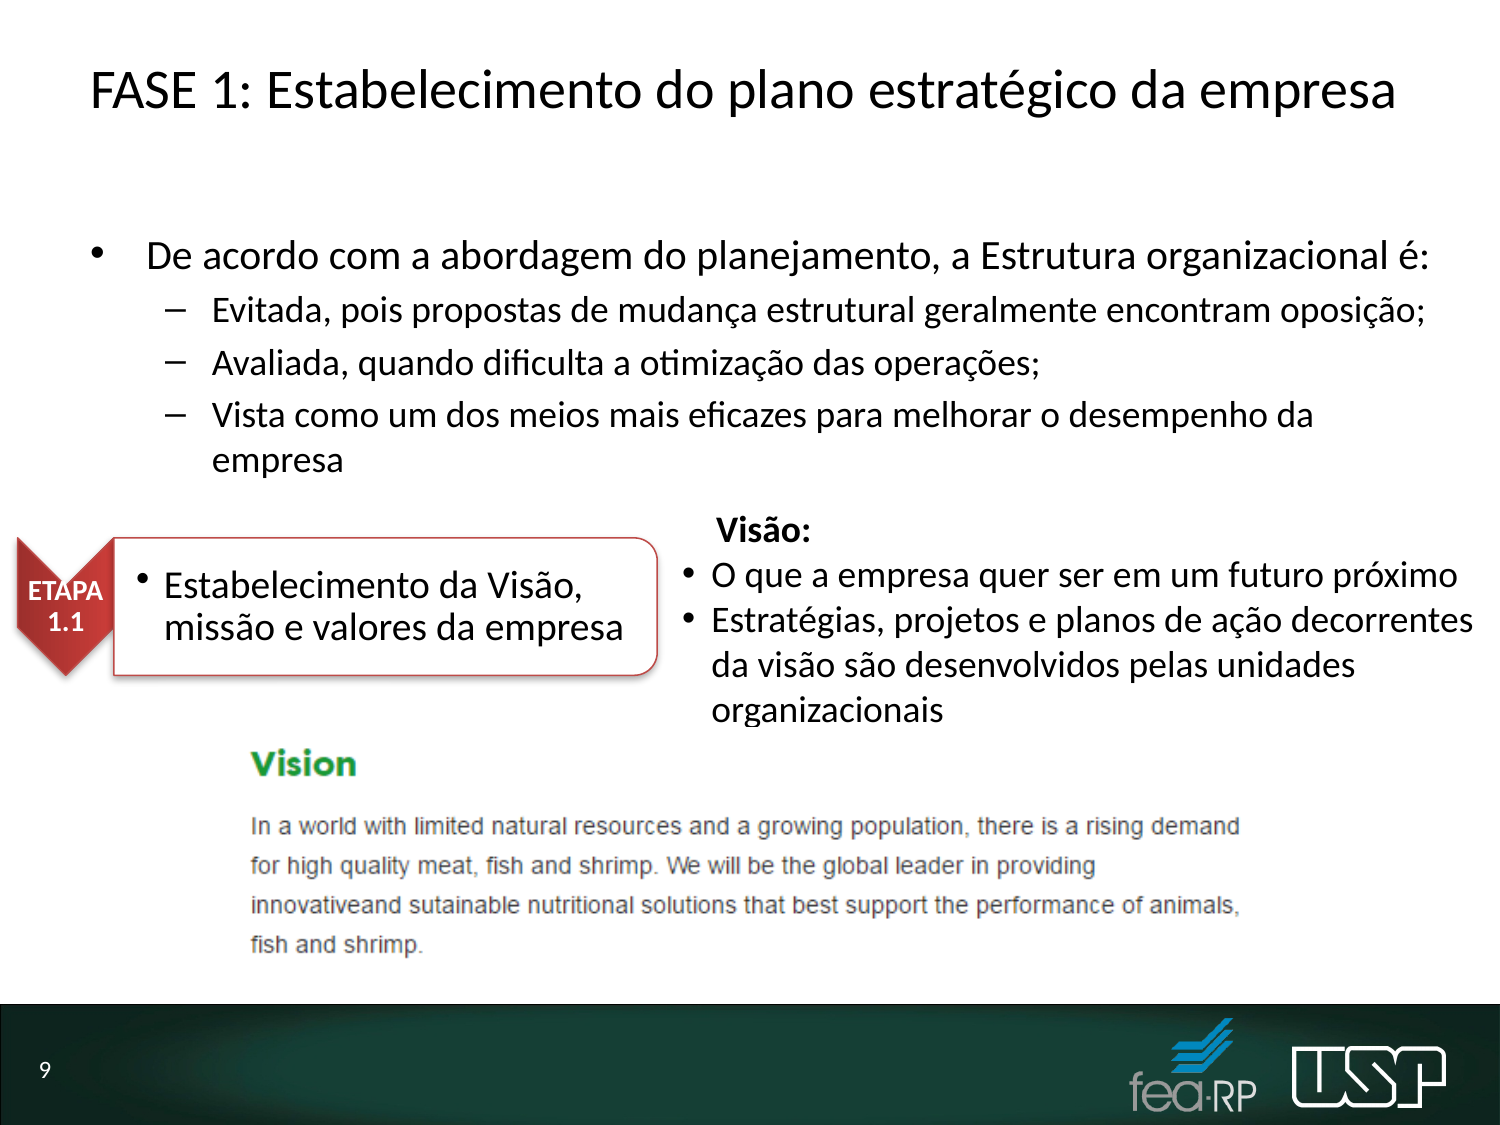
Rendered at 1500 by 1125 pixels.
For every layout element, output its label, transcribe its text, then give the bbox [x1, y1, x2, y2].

list De acordo com a abordagem do planejamento, a Estrutura organizacional é: Evitada, pois propostas de mudança estrutural geralmente encontram oposição; Avaliada, quando dificulta a otimização das operações; Vista como um dos meios mais eficazes para melhorar o desempenho da empresa [75, 219, 1459, 964]
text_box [113, 537, 658, 676]
text_box Visão: O que a empresa quer ser em um futuro próximo Estratégias, projetos e planos de ação decorrentes da visão são desenvolvidos pelas unidades organizacionais [667, 497, 1500, 738]
slide_number 9 [23, 1045, 148, 1106]
picture [229, 727, 1261, 989]
picture [0, 1004, 1500, 1125]
title FASE 1: Estabelecimento do plano estratégico da empresa [75, 45, 1425, 197]
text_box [17, 537, 112, 676]
